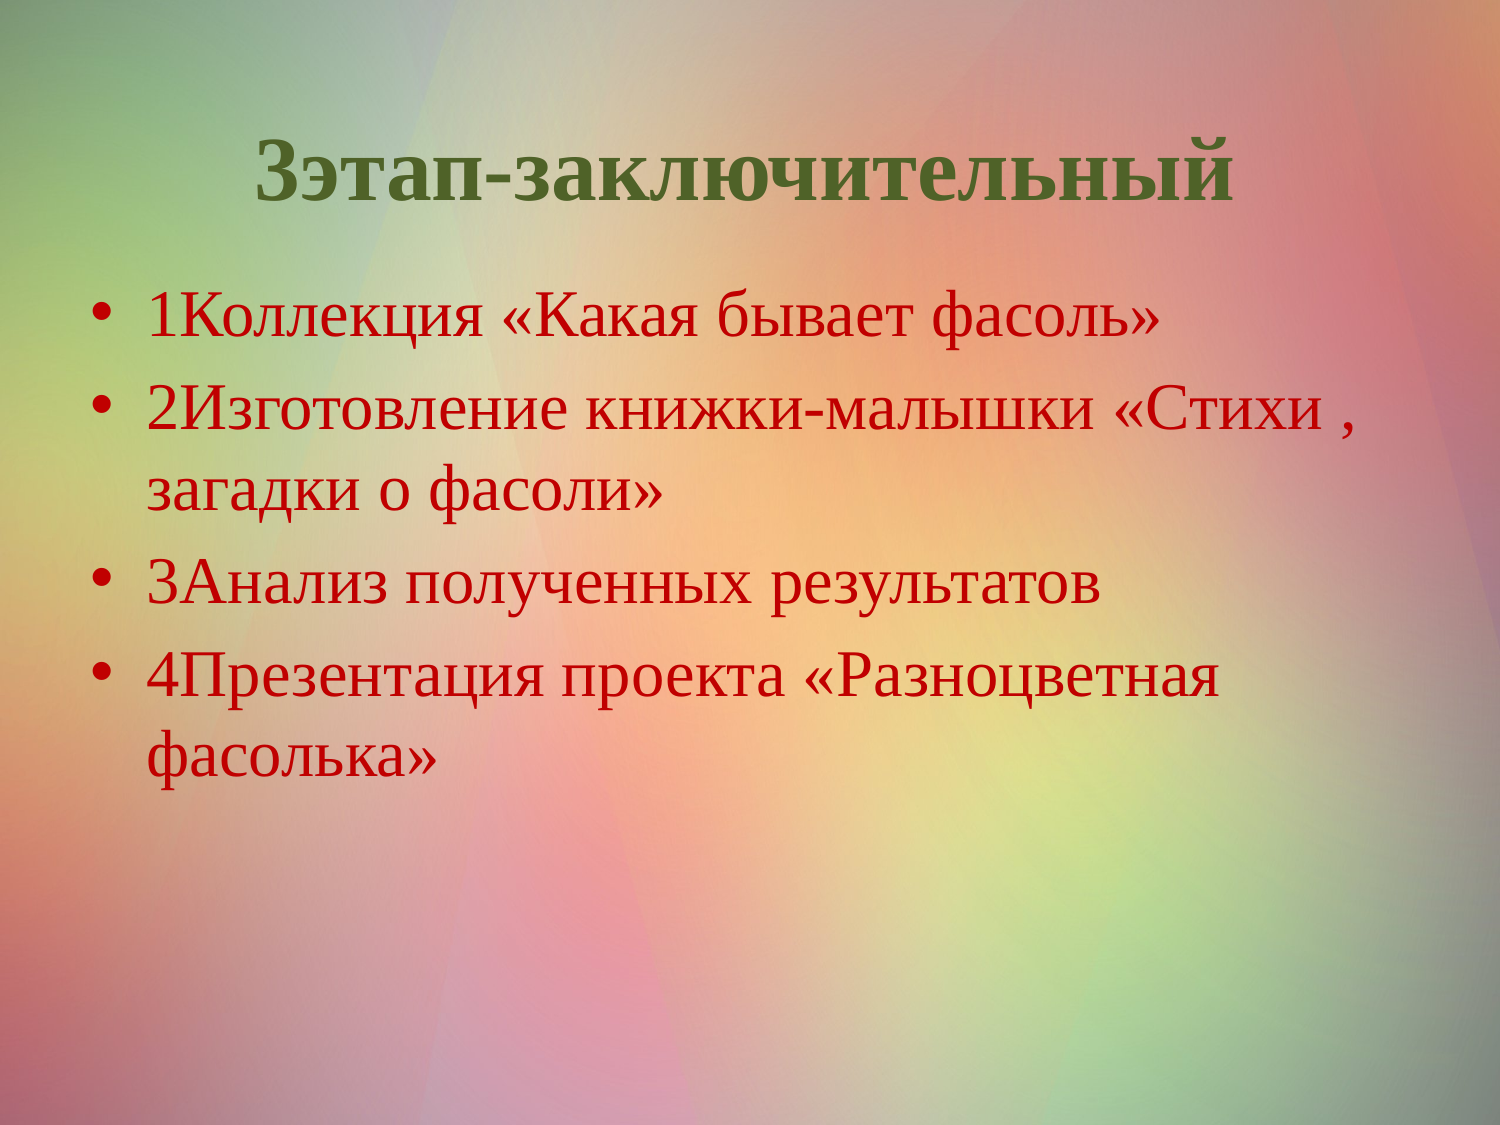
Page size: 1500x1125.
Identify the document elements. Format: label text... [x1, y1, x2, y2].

title 3этап-заключительный [70, 70, 1421, 258]
picture [0, 0, 1500, 1125]
list 1Коллекция «Какая бывает фасоль» 2Изготовление книжки-малышки «Стихи , загадки о фасоли» 3Анализ полученных результатов 4Презентация проекта «Разноцветная фасолька» [75, 262, 1425, 1005]
